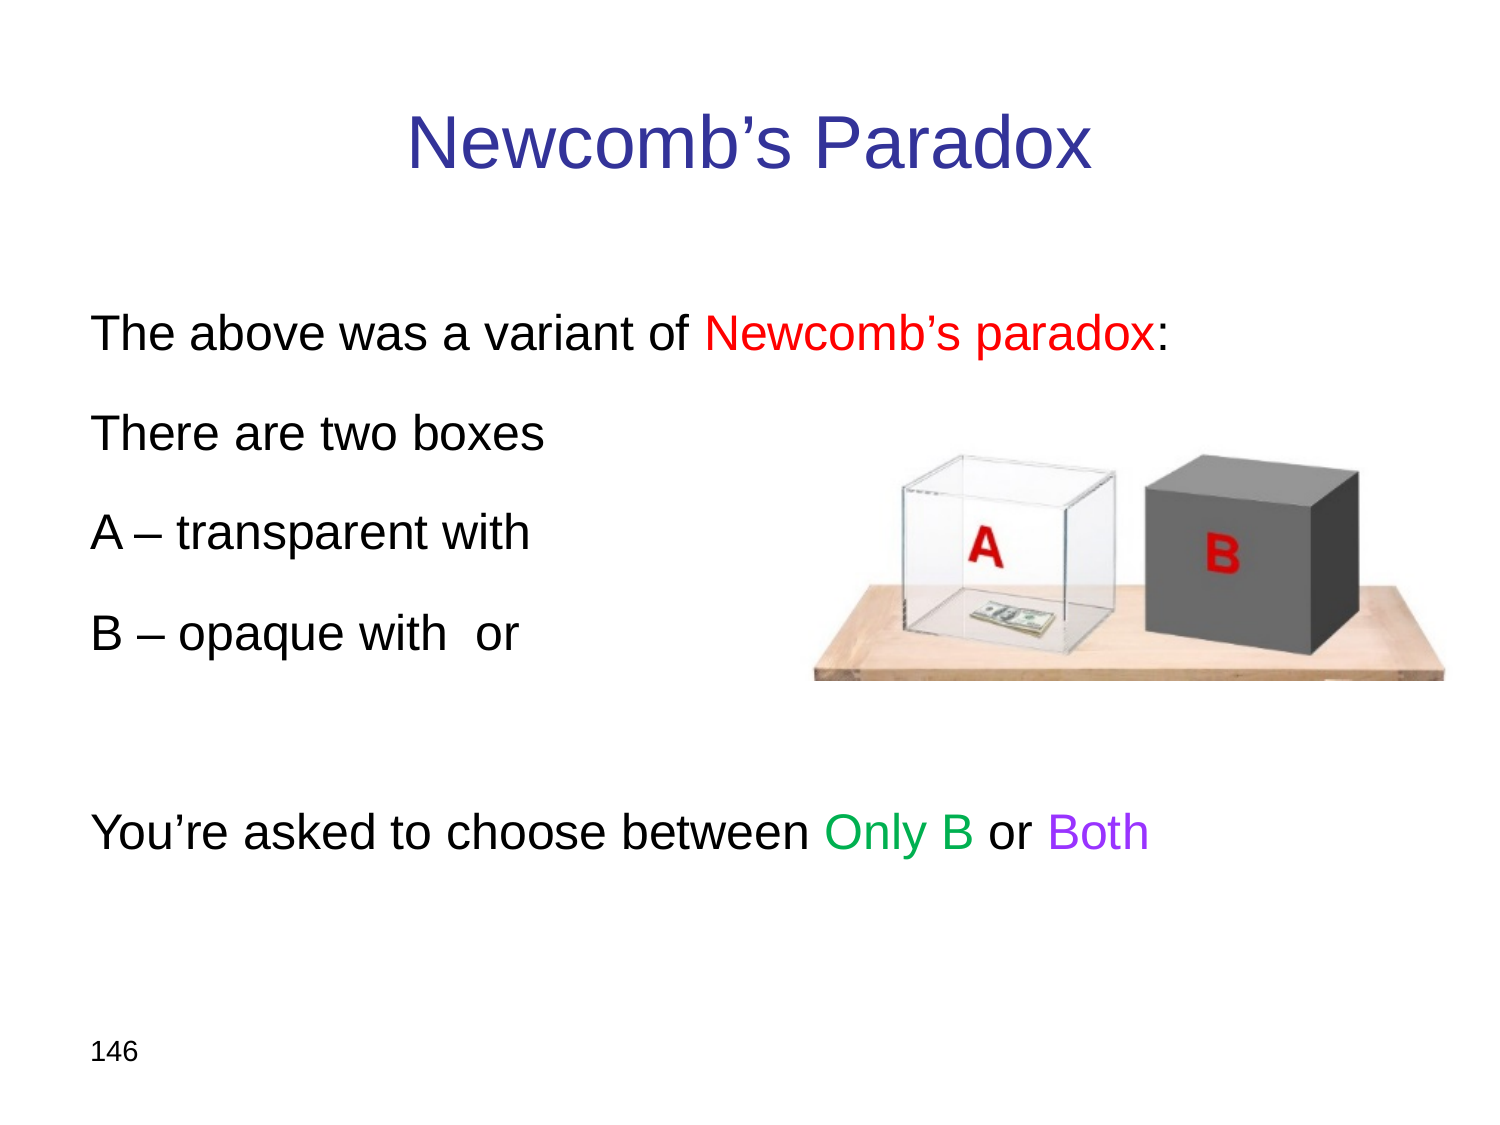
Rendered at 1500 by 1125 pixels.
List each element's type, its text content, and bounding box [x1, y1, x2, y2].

picture [785, 432, 1478, 681]
slide_number 146 [74, 1024, 426, 1103]
title Newcomb’s Paradox [75, 45, 1425, 233]
